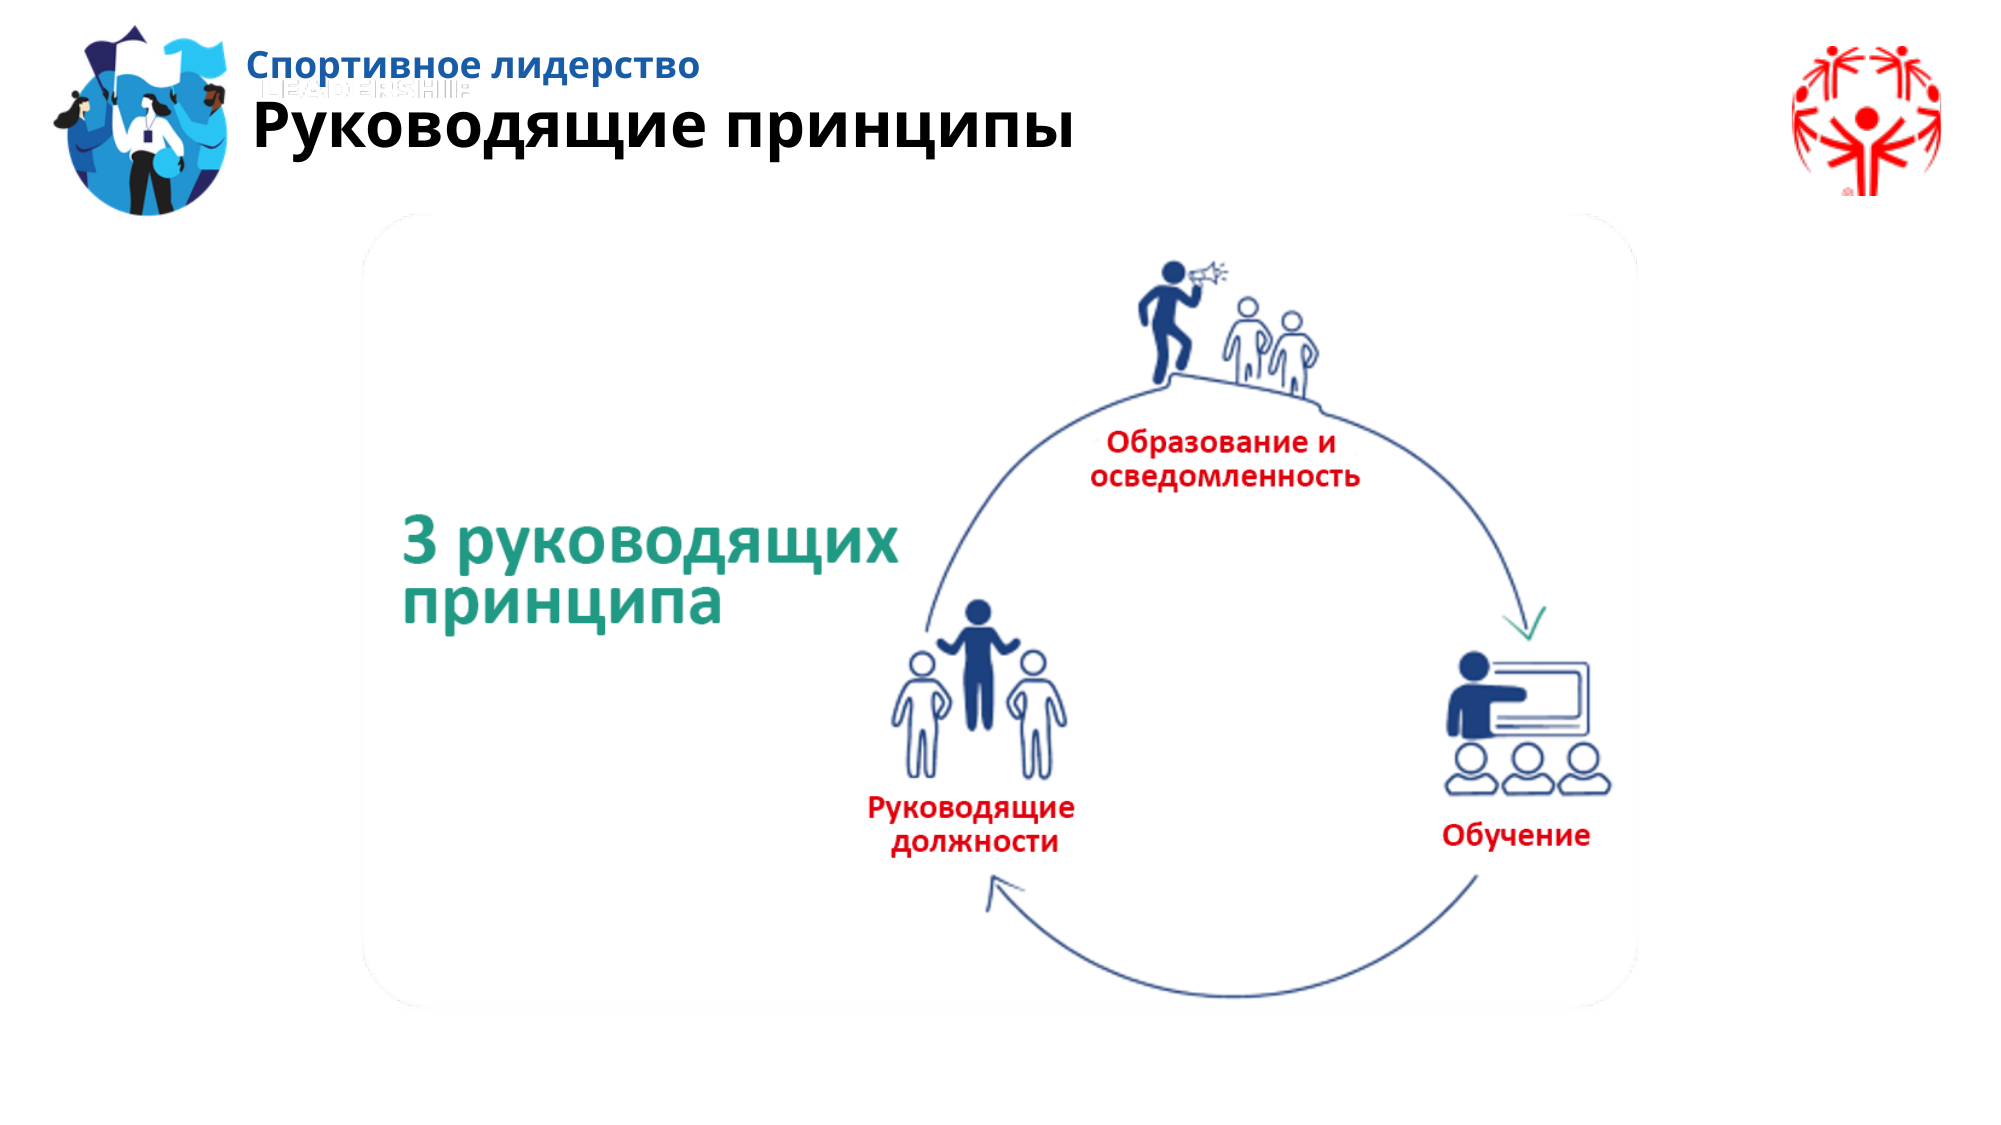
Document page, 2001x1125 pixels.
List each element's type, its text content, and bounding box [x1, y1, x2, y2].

picture [253, 56, 260, 74]
picture [32, 6, 260, 235]
picture [355, 213, 1645, 1013]
text_box Руководящие принципы [236, 76, 1655, 169]
